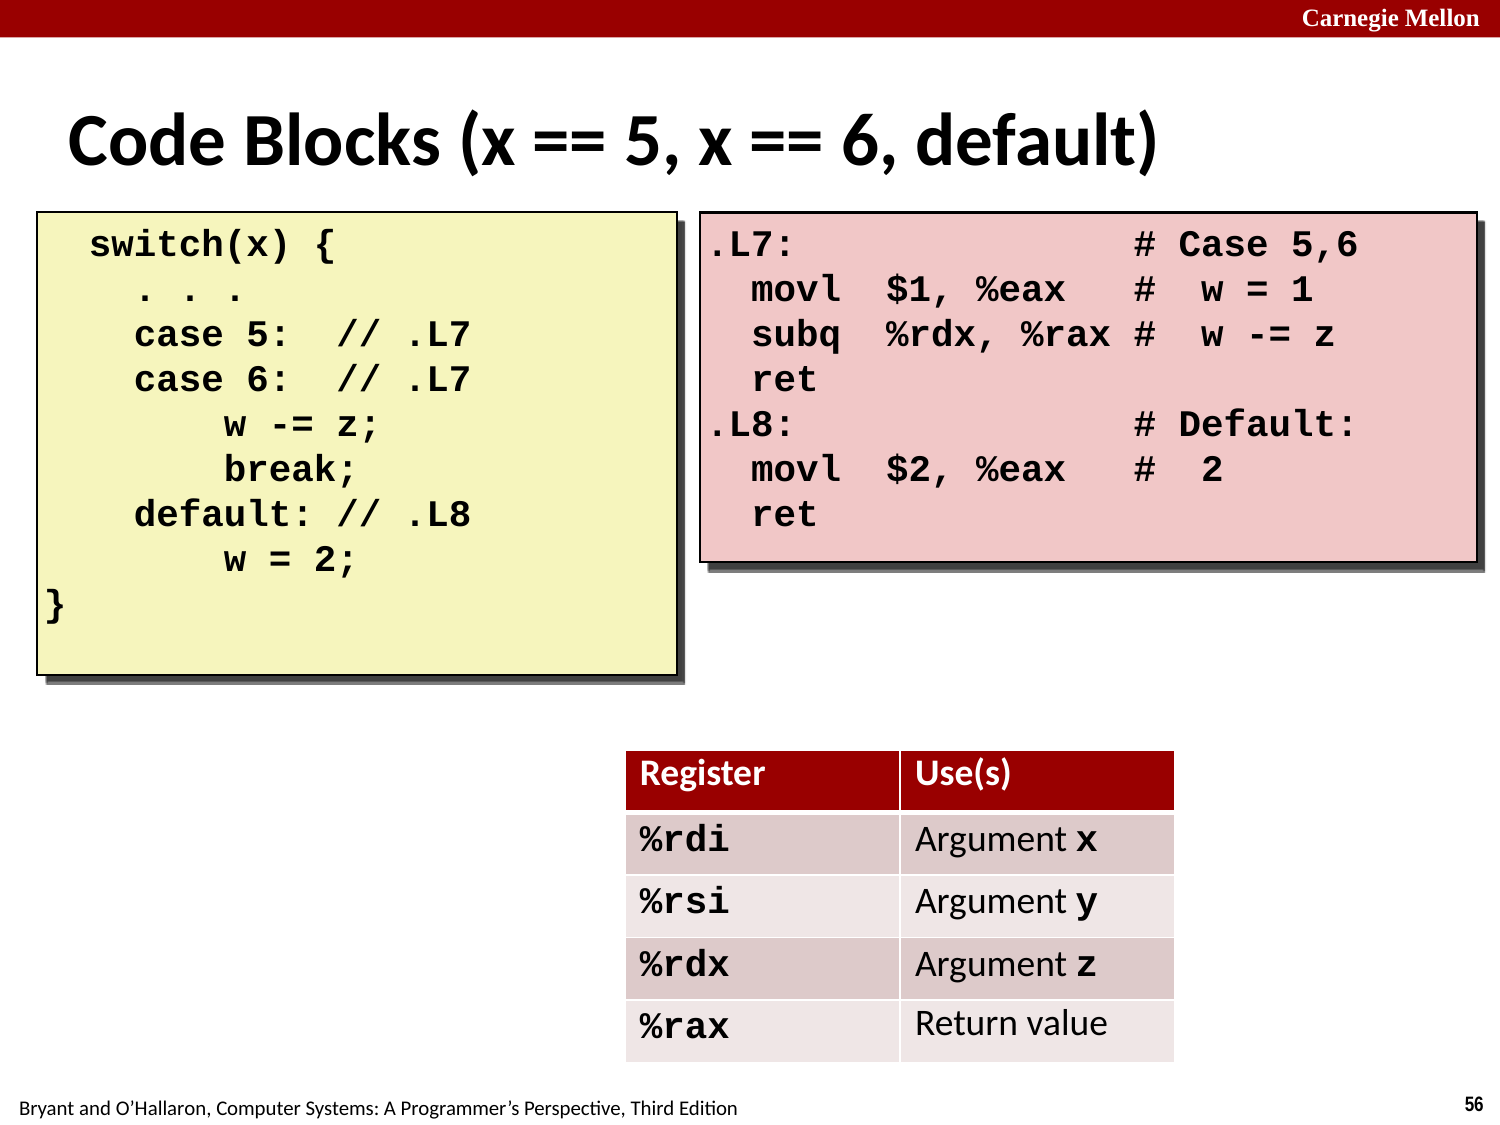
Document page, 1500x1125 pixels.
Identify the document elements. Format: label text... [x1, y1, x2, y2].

table_cell %rsi [626, 876, 899, 937]
table_cell Return value [901, 1001, 1174, 1062]
table_cell Argument y [901, 876, 1174, 937]
table_cell %rax [626, 1001, 899, 1062]
table_cell %rdi [626, 815, 899, 874]
table_header Register [626, 751, 899, 810]
text_box .L7: # Case 5,6 movl $1, %eax # w = 1 subq %rdx, %rax # w -= z ret .L8: # Default: movl $2, %eax # 2 ret [699, 212, 1478, 563]
text_box switch(x) { . . . case 5: // .L7 case 6: // .L7 w -= z; break; default: // .L8 w = 2; } [37, 212, 677, 675]
table_header Use(s) [901, 751, 1174, 810]
title Code Blocks (x == 5, x == 6, default) [62, 41, 1438, 230]
table_cell Argument z [901, 938, 1174, 999]
table_cell Argument x [901, 815, 1174, 874]
table_cell %rdx [626, 938, 899, 999]
